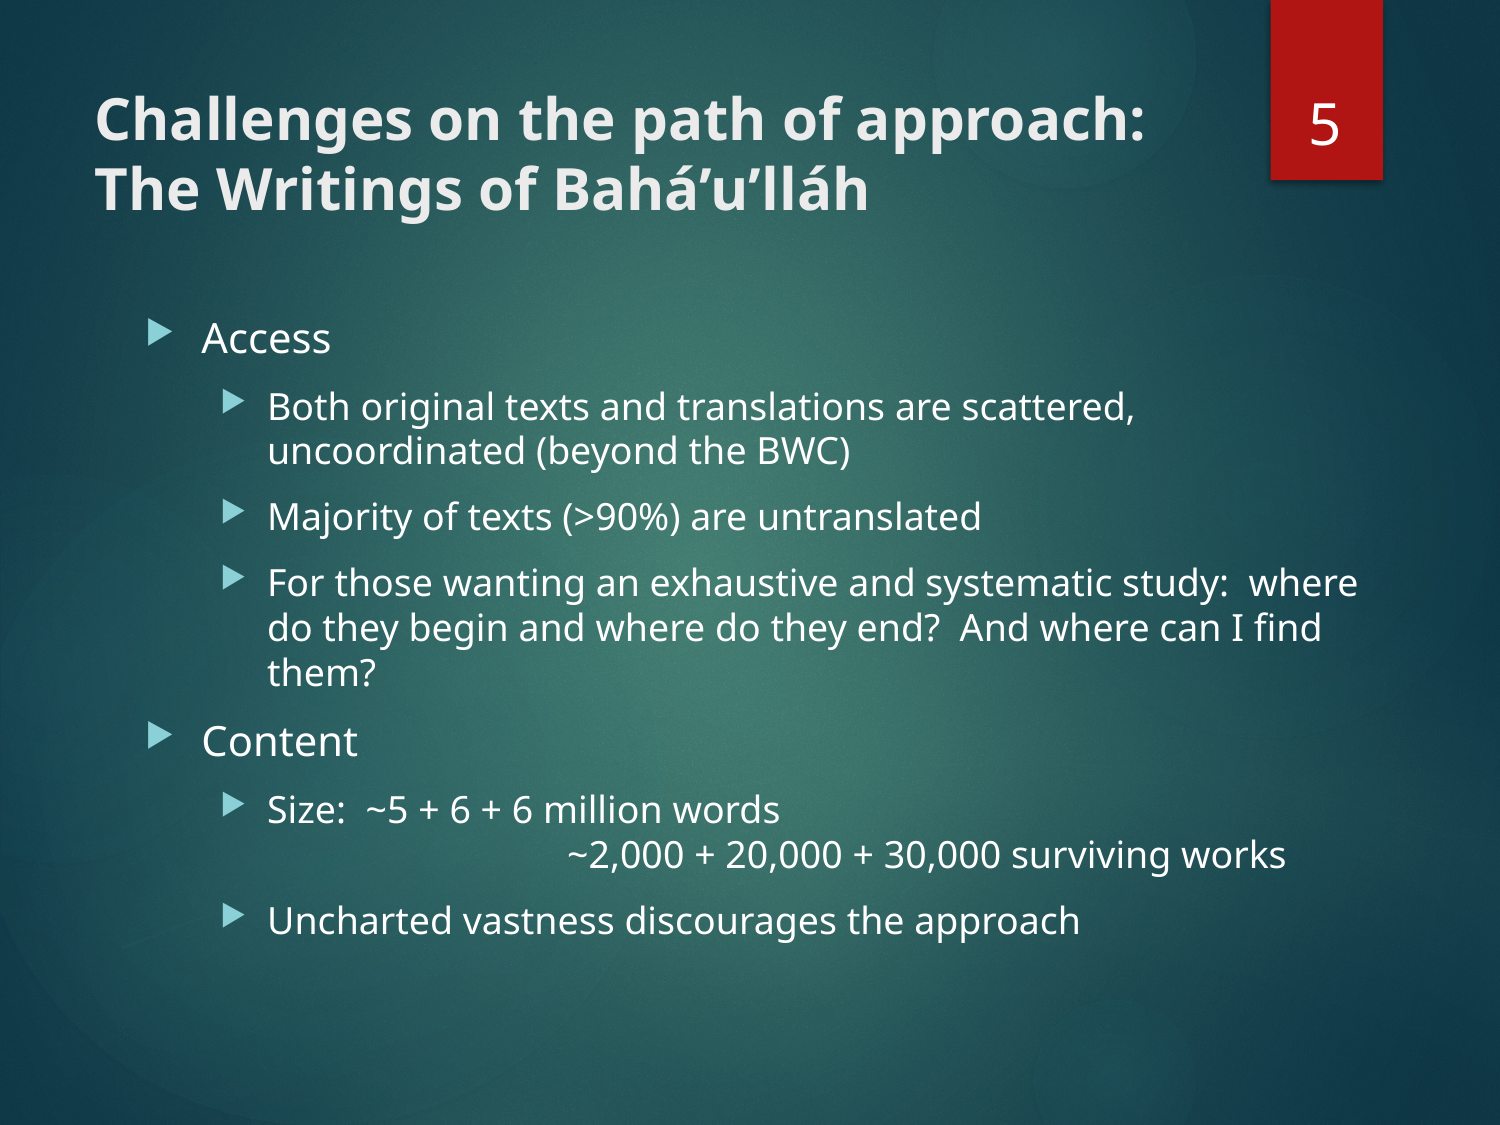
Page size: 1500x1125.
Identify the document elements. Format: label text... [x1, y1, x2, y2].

list Access Both original texts and translations are scattered, uncoordinated (beyond the BWC) Majority of texts (>90%) are untranslated For those wanting an exhaustive and systematic study: where do they begin and where do they end? And where can I find them? Content Size: ~5 + 6 + 6 million words ~2,000 + 20,000 + 30,000 surviving works Uncharted vastness discourages the approach [130, 304, 1406, 1058]
slide_number 5 [1273, 48, 1378, 175]
title Challenges on the path of approach: The Writings of Bahá’u’lláh [79, 74, 1237, 304]
